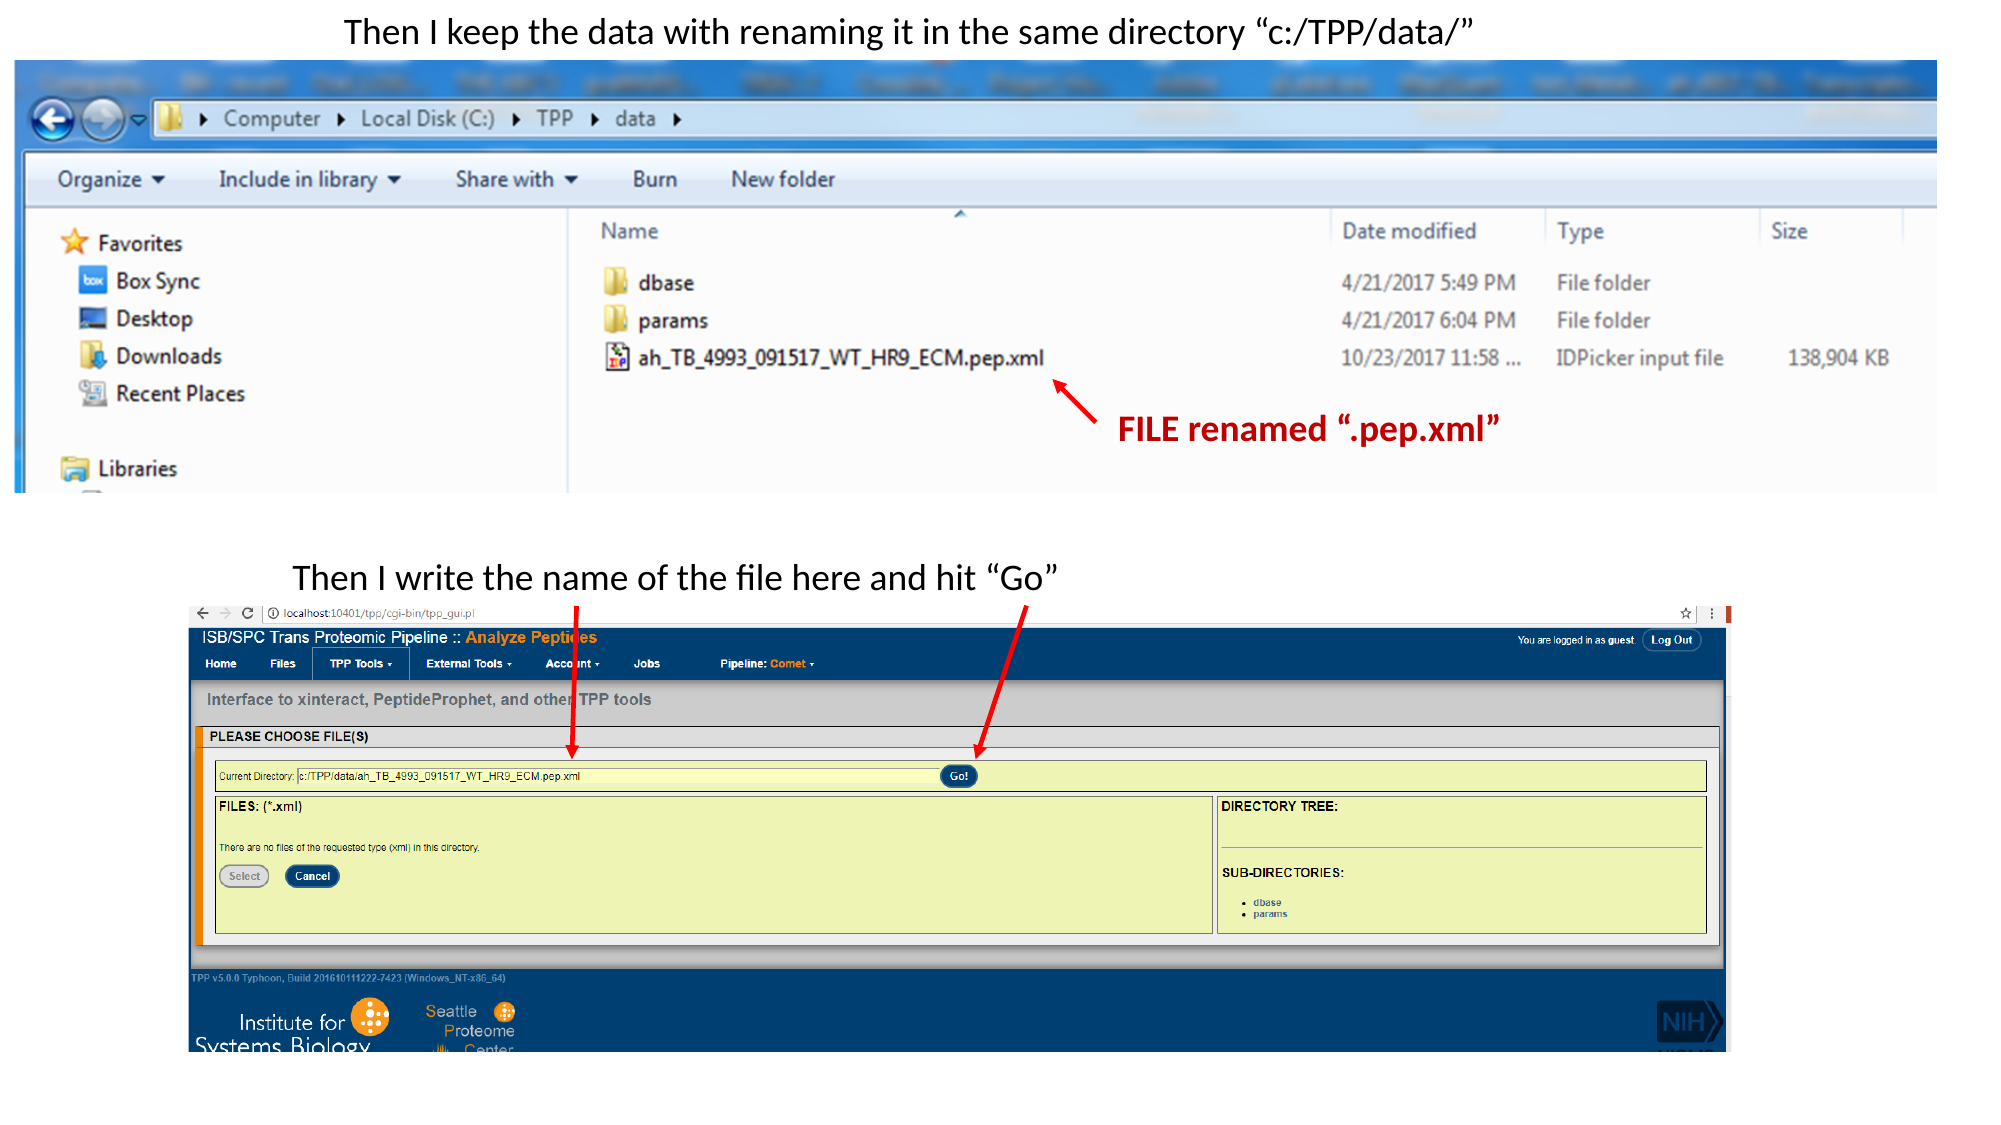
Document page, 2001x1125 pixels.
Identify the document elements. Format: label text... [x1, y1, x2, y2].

text_box Then I keep the data with renaming it in the same directory “c:/TPP/data/” [329, 0, 1668, 60]
text_box Then I write the name of the file here and hit “Go” [277, 545, 1616, 605]
picture [14, 60, 1937, 493]
picture [188, 606, 1732, 1052]
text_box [975, 605, 1027, 760]
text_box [571, 605, 577, 760]
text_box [1052, 379, 1096, 423]
